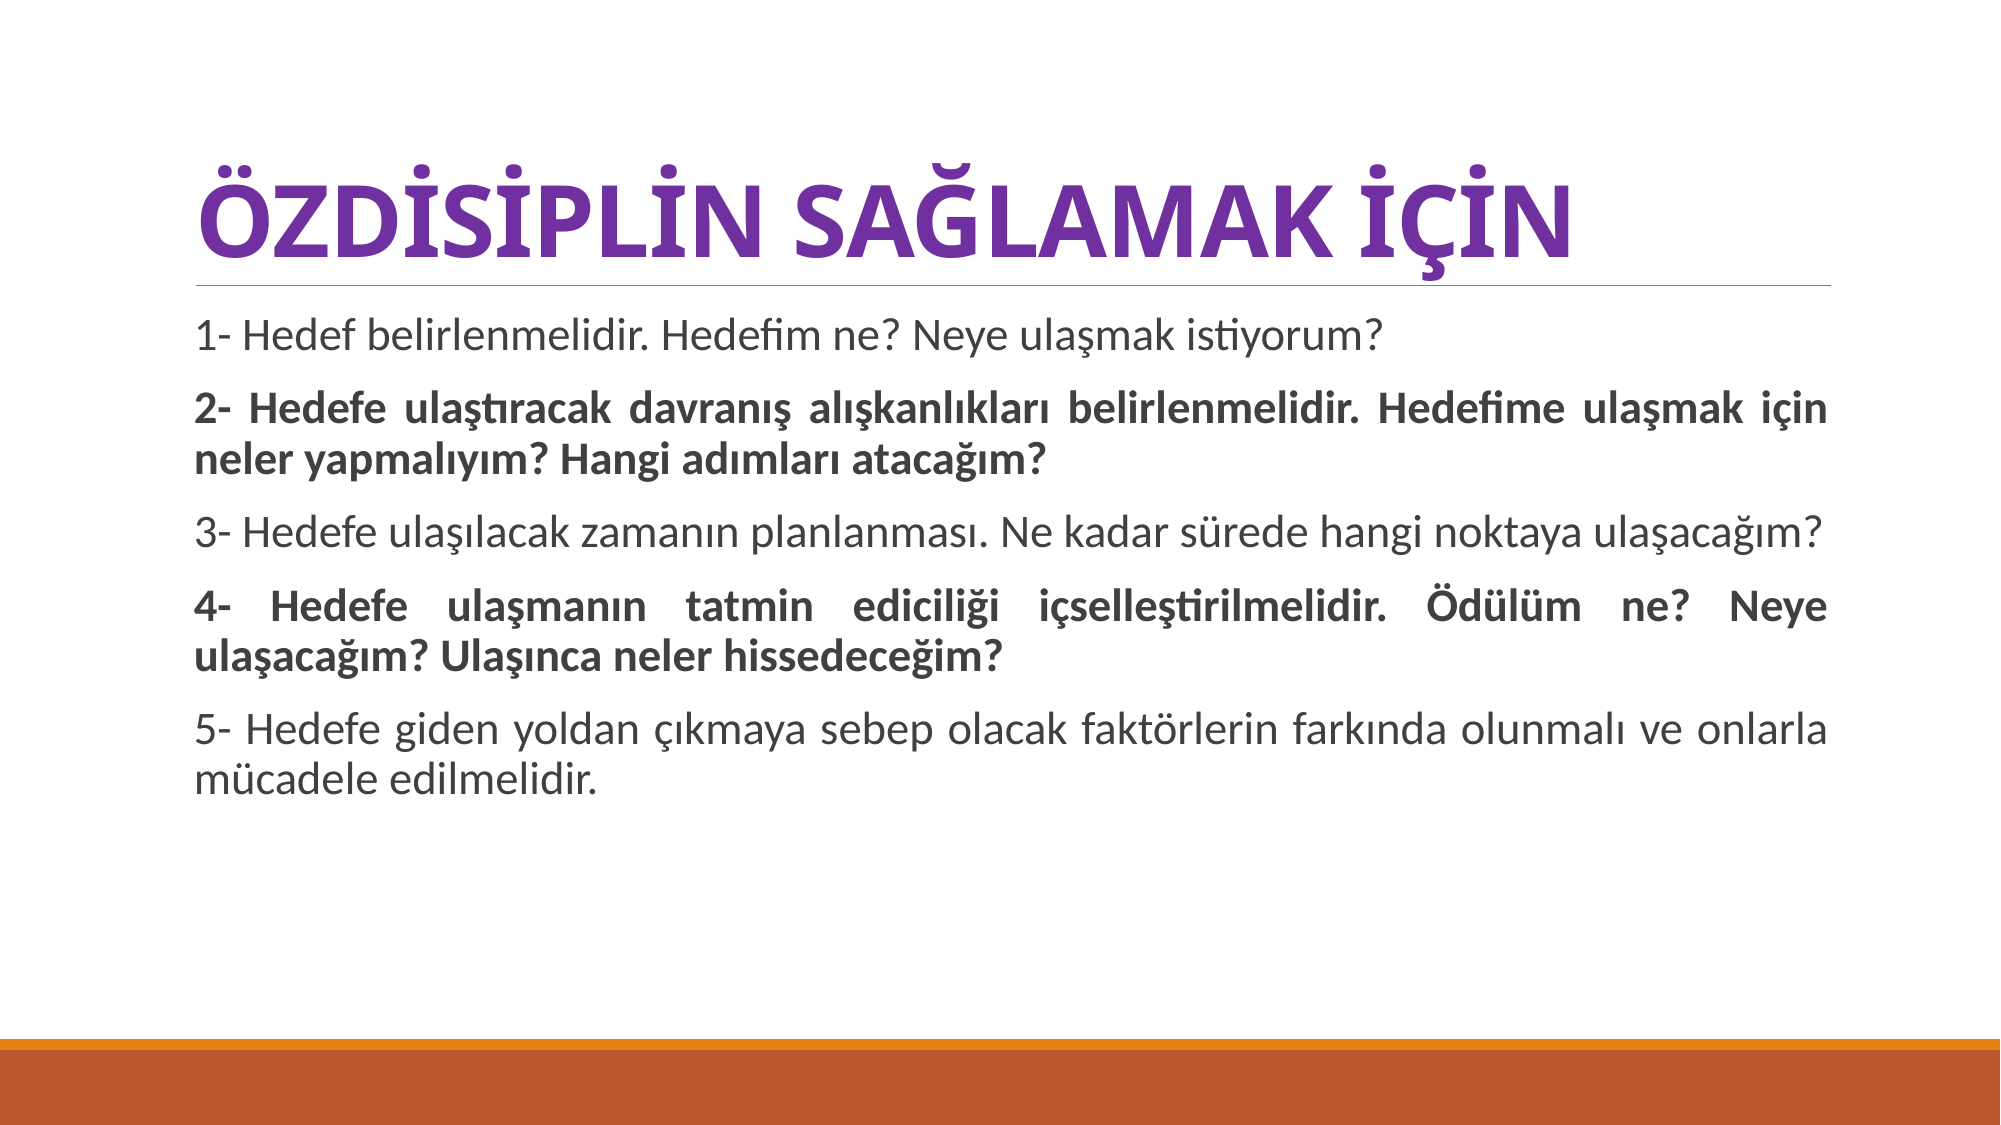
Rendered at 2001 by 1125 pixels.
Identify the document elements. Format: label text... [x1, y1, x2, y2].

title ÖZDİSİPLİN SAĞLAMAK İÇİN [180, 47, 1830, 285]
list 1- Hedef belirlenmelidir. Hedefim ne? Neye ulaşmak istiyorum? 2- Hedefe ulaştıracak davranış alışkanlıkları belirlenmelidir. Hedefime ulaşmak için neler yapmalıyım? Hangi adımları atacağım? 3- Hedefe ulaşılacak zamanın planlanması. Ne kadar sürede hangi noktaya ulaşacağım? 4- Hedefe ulaşmanın tatmin ediciliği içselleştirilmelidir. Ödülüm ne? Neye ulaşacağım? Ulaşınca neler hissedeceğim? 5- Hedefe giden yoldan çıkmaya sebep olacak faktörlerin farkında olunmalı ve onlarla mücadele edilmelidir. [180, 302, 1830, 963]
